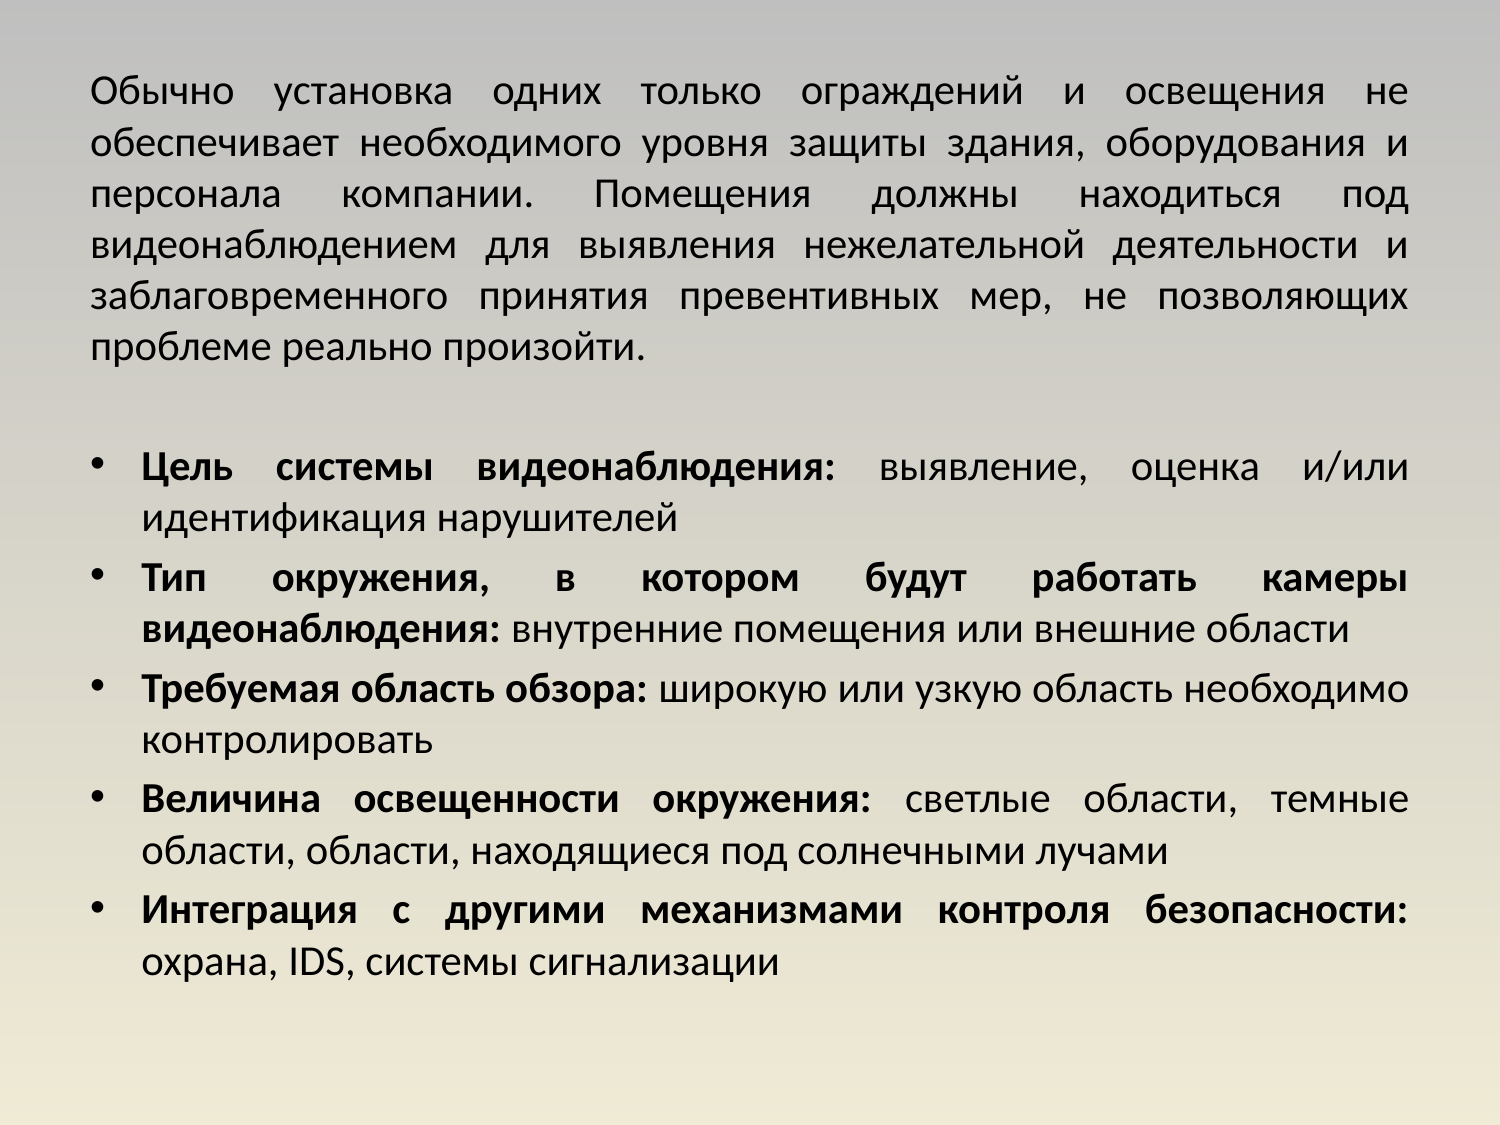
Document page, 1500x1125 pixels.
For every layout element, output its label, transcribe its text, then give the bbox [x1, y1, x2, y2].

list Обычно установка одних только ограждений и освещения не обеспечивает необходимого уровня защиты здания, оборудования и персонала компании. Помещения должны находиться под видеонаблюдением для выявления нежелательной деятельности и заблаговременного принятия превентивных мер, не позволяющих проблеме реально произойти. Цель системы видеонаблюдения: выявление, оценка и/или идентификация нарушителей Тип окружения, в котором будут работать камеры видеонаблюдения: внутренние помещения или внешние области Требуемая область обзора: широкую или узкую область необходимо контролировать Величина освещенности окружения: светлые области, темные области, области, находящиеся под солнечными лучами Интеграция с другими механизмами контроля безопасности: охрана, IDS, системы сигнализации [75, 54, 1425, 1005]
